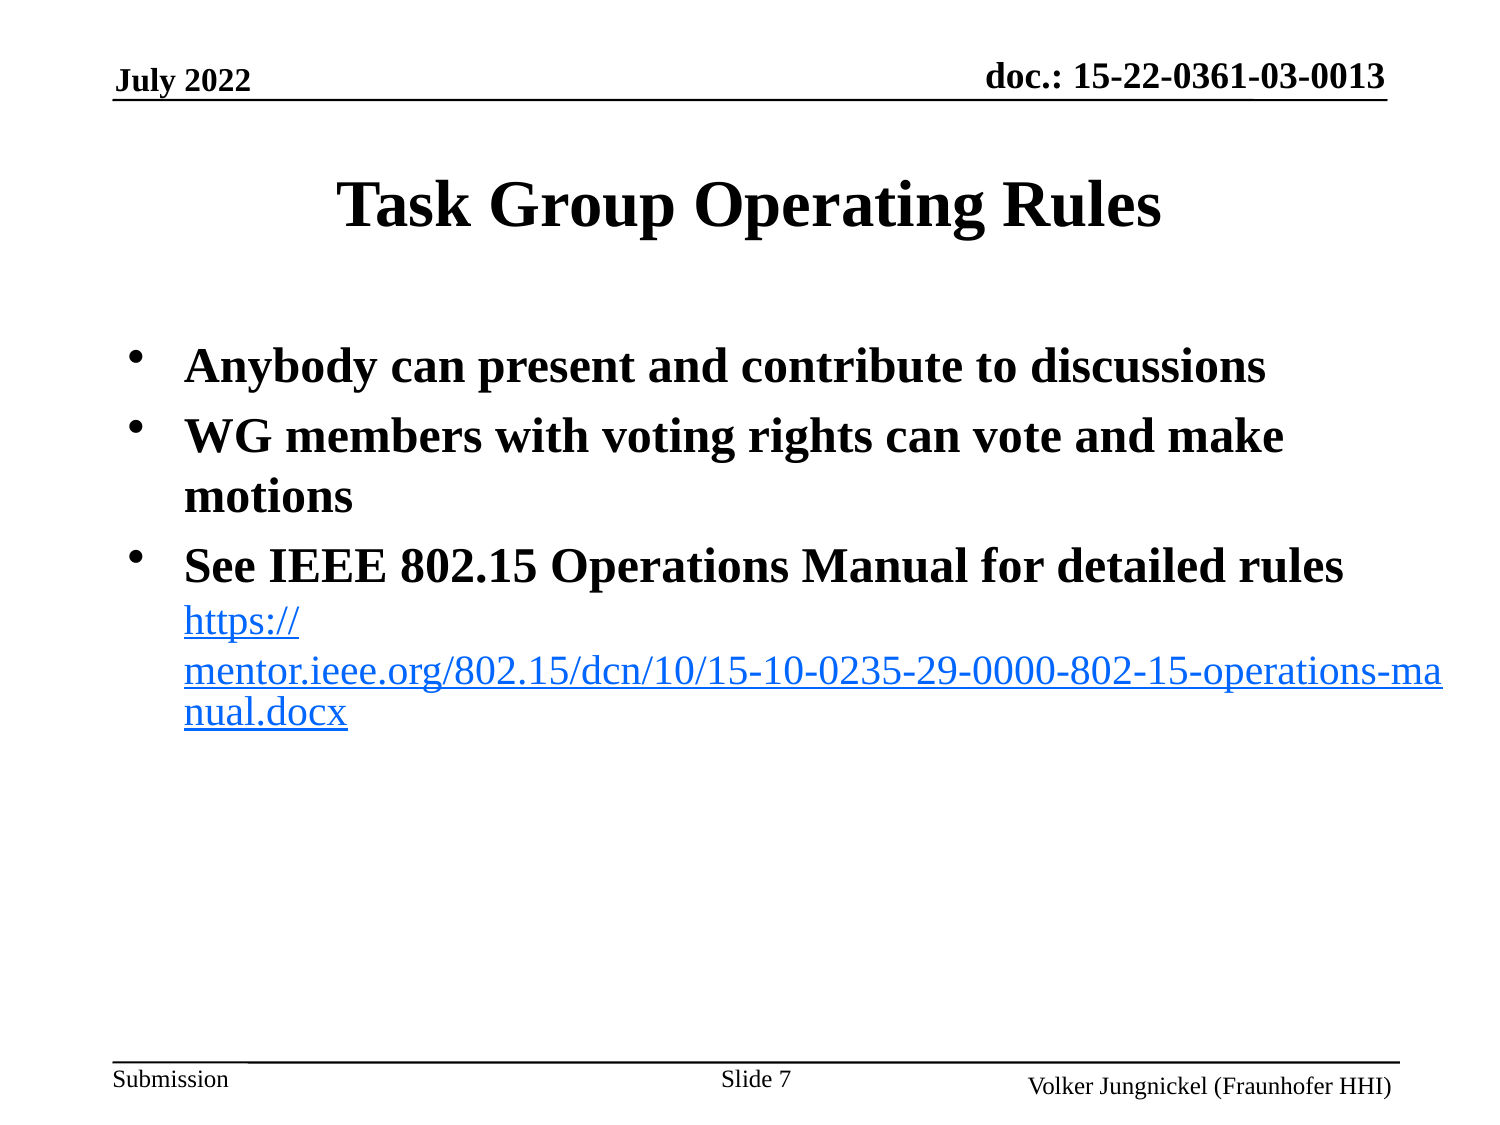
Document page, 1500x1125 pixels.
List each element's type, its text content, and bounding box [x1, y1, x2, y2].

text_box Anybody can present and contribute to discussions WG members with voting rights can vote and make motions See IEEE 802.15 Operations Manual for detailed rules https://mentor.ieee.org/802.15/dcn/10/15-10-0235-29-0000-802-15-operations-manual.docx [112, 324, 1463, 1000]
footer Volker Jungnickel (Fraunhofer HHI) [1012, 1062, 1439, 1100]
title Task Group Operating Rules [112, 112, 1388, 288]
slide_number Slide 7 [711, 1061, 801, 1093]
